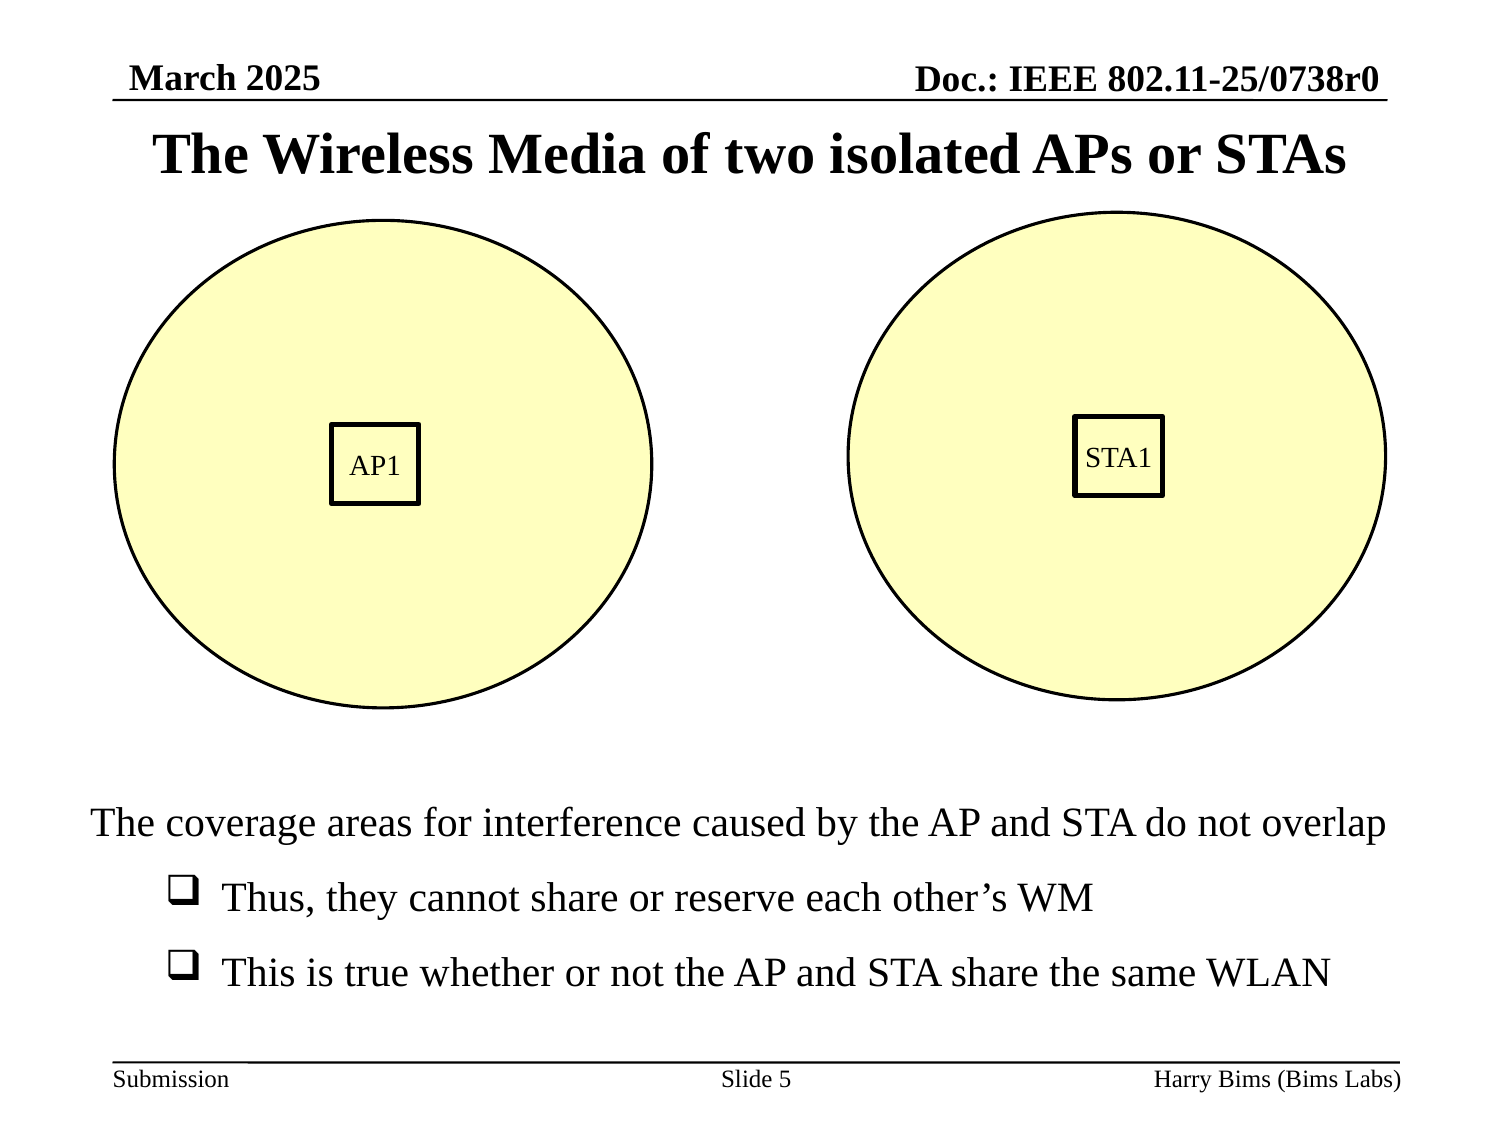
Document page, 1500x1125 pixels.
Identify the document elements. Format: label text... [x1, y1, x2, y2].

slide_number Slide 5 [712, 1061, 800, 1093]
footer Harry Bims (Bims Labs) [949, 1061, 1402, 1093]
text_box AP1 [331, 424, 419, 504]
text_box [848, 212, 1386, 700]
text_box [114, 220, 652, 708]
text_box STA1 [1074, 416, 1163, 496]
text_box The coverage areas for interference caused by the AP and STA do not overlap Thus, they cannot share or reserve each other’s WM This is true whether or not the AP and STA share the same WLAN [75, 787, 1450, 1033]
text_box Doc.: IEEE 802.11-25/0738r0 [899, 46, 1413, 107]
text_box March 2025 [114, 45, 493, 100]
title The Wireless Media of two isolated APs or STAs [80, 112, 1419, 188]
